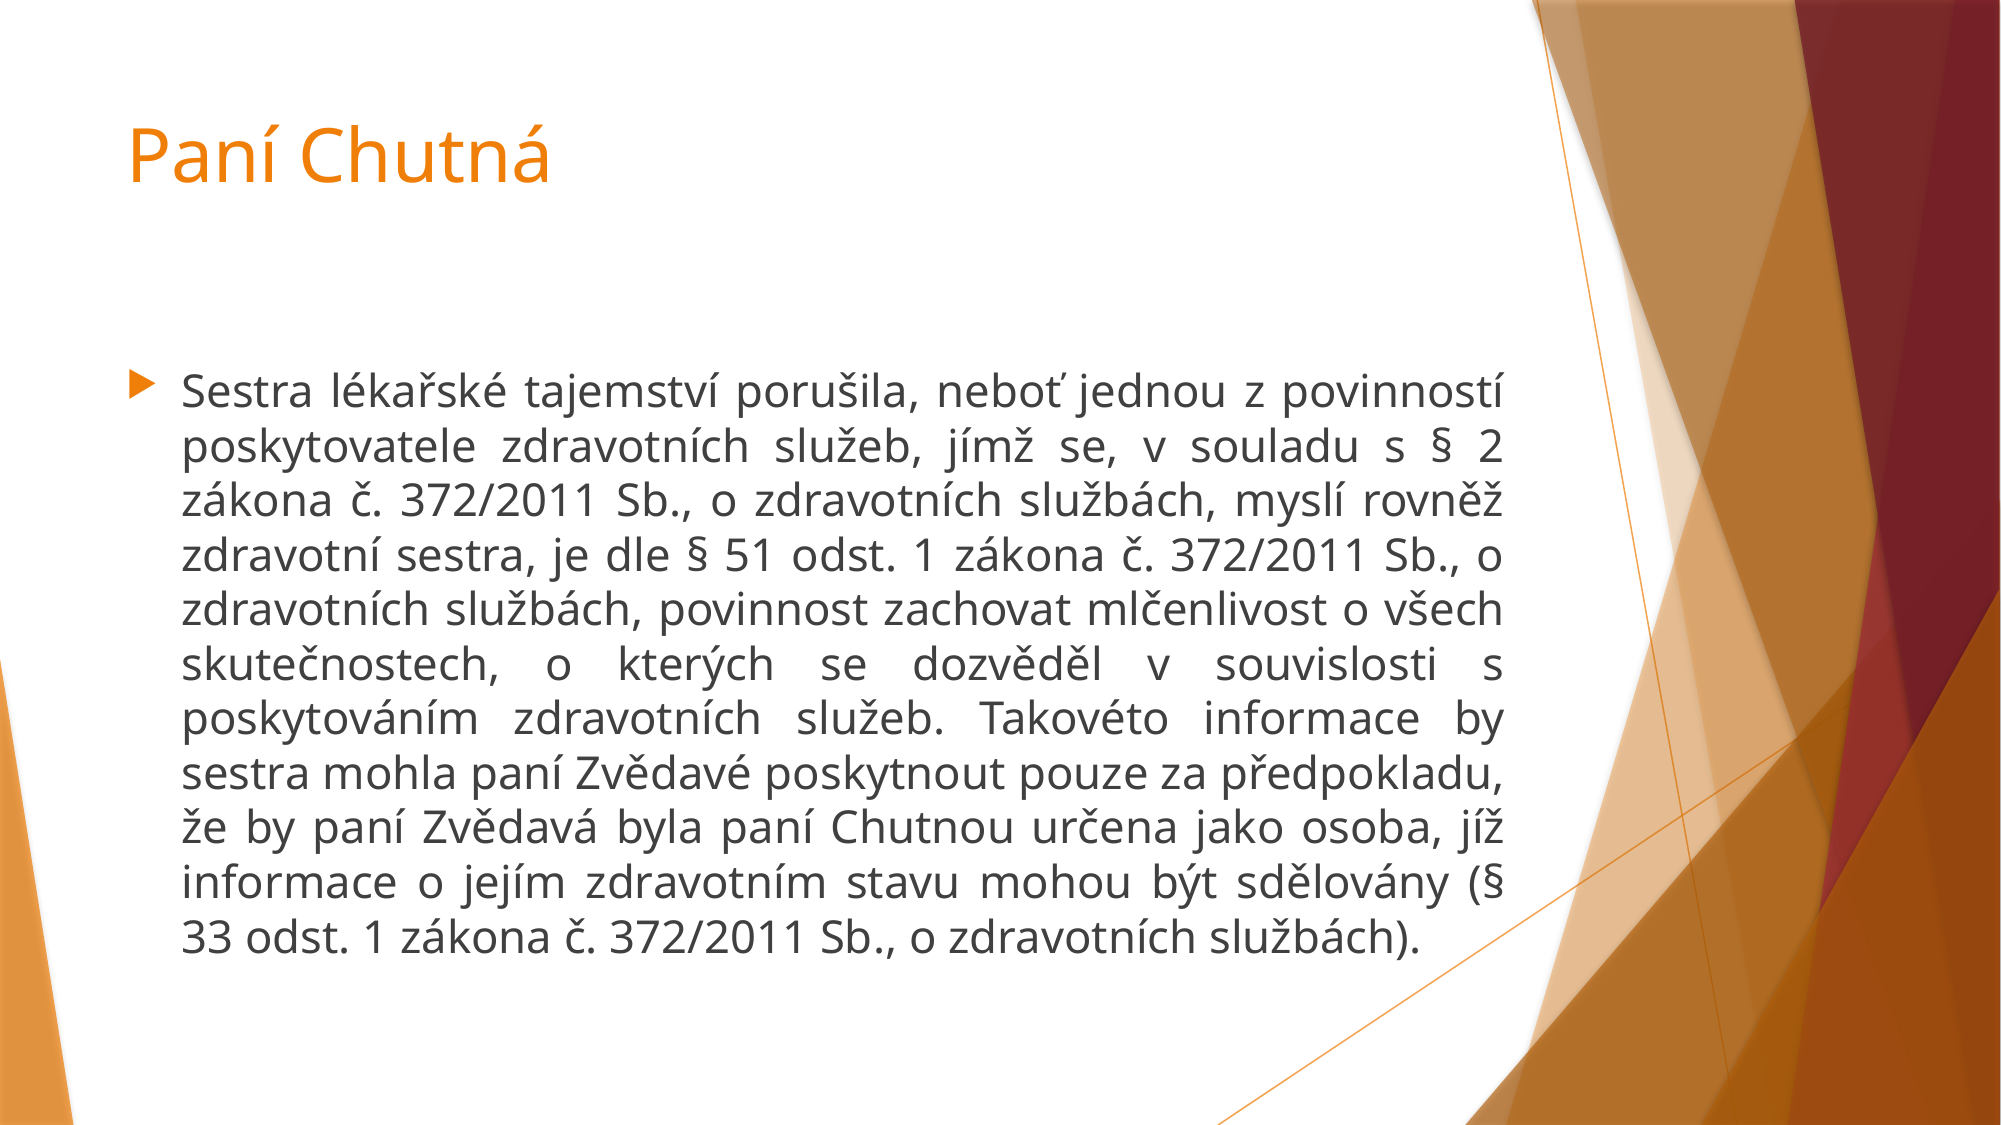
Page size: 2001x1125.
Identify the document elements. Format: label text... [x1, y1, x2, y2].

list Sestra lékařské tajemství porušila, neboť jednou z povinností poskytovatele zdravotních služeb, jímž se, v souladu s § 2 zákona č. 372/2011 Sb., o zdravotních službách, myslí rovněž zdravotní sestra, je dle § 51 odst. 1 zákona č. 372/2011 Sb., o zdravotních službách, povinnost zachovat mlčenlivost o všech skutečnostech, o kterých se dozvěděl v souvislosti s poskytováním zdravotních služeb. Takovéto informace by sestra mohla paní Zvědavé poskytnout pouze za předpokladu, že by paní Zvědavá byla paní Chutnou určena jako osoba, jíž informace o jejím zdravotním stavu mohou být sdělovány (§ 33 odst. 1 zákona č. 372/2011 Sb., o zdravotních službách). [111, 354, 1522, 992]
title Paní Chutná [111, 99, 1522, 317]
